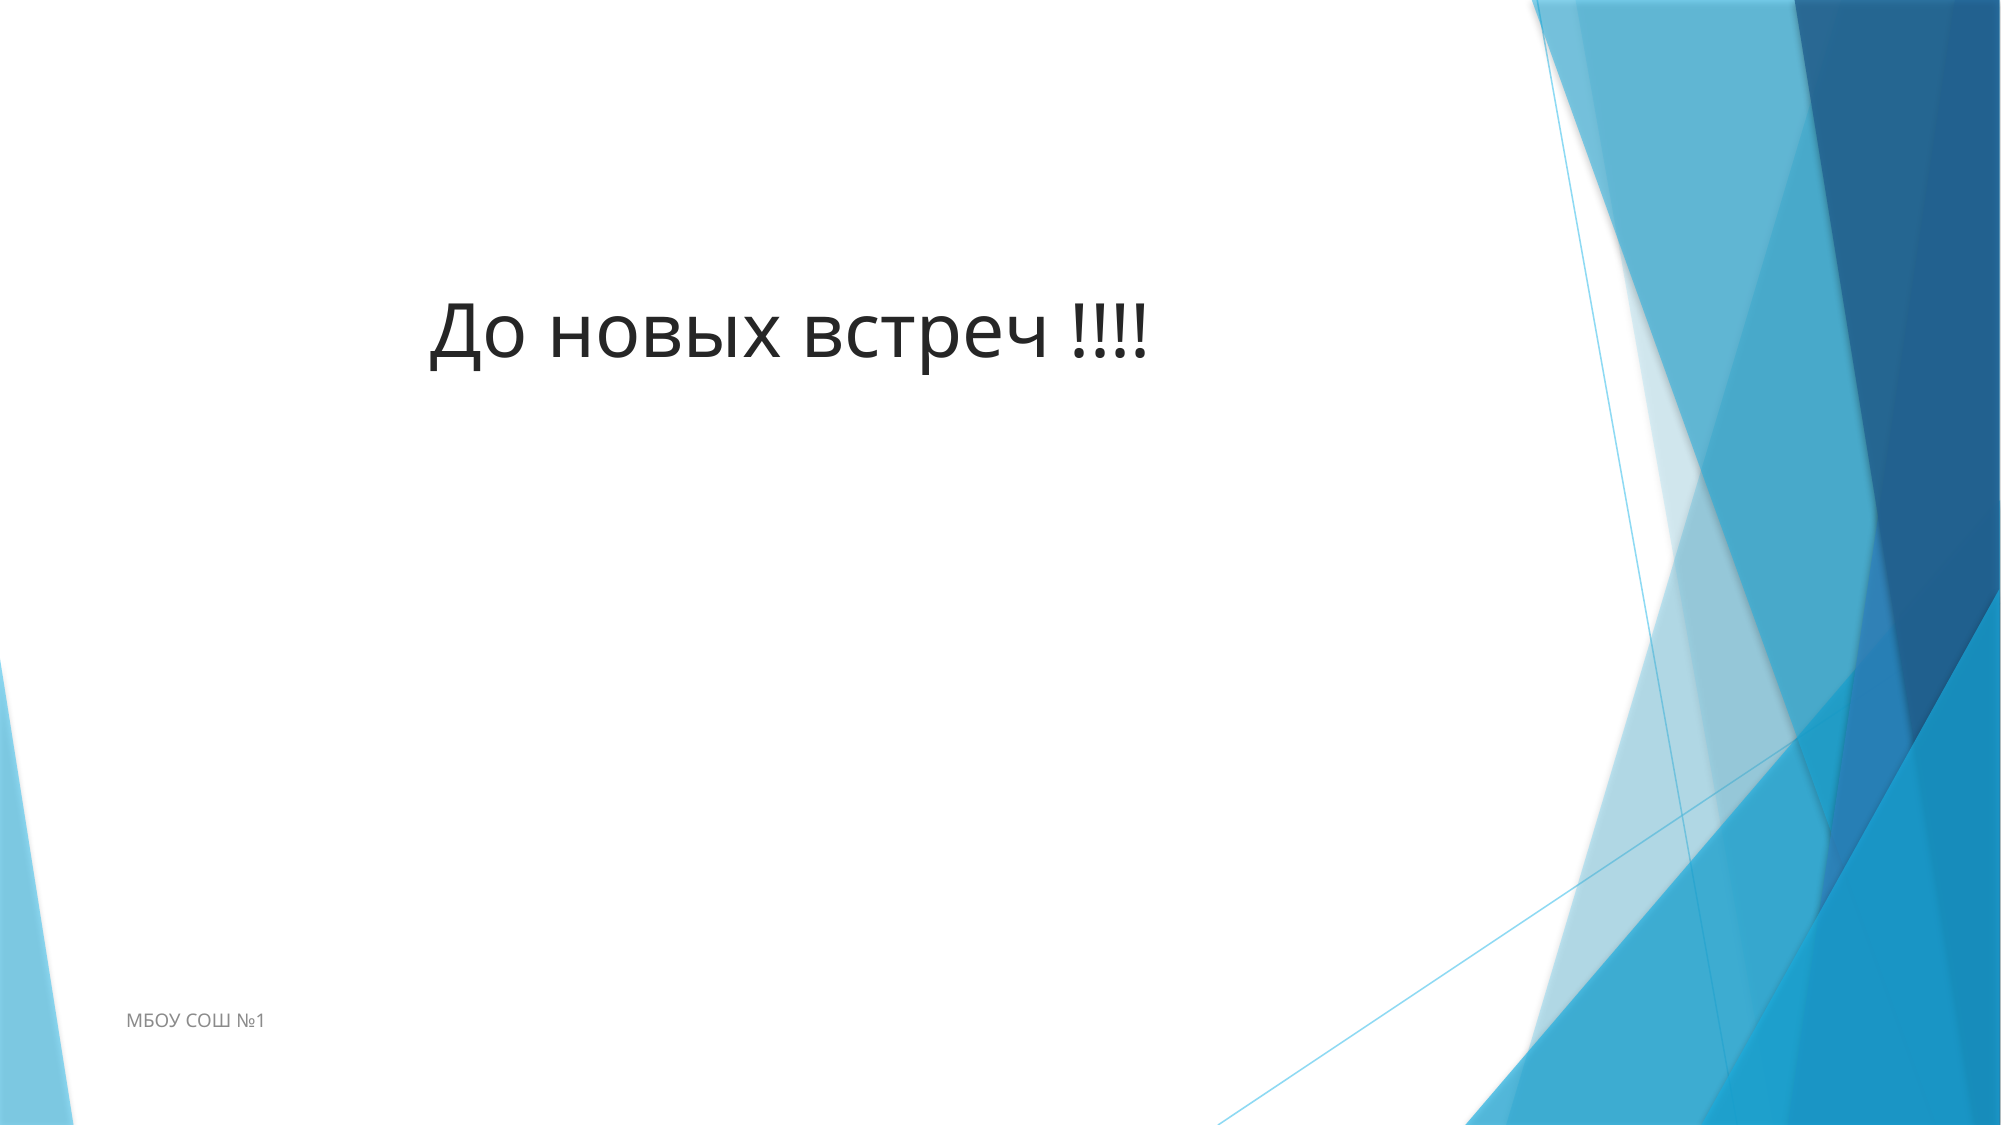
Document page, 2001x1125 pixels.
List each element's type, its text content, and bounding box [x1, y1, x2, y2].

footer МБОУ СОШ №1 [111, 991, 1145, 1051]
title До новых встреч !!!! [415, 275, 1740, 568]
